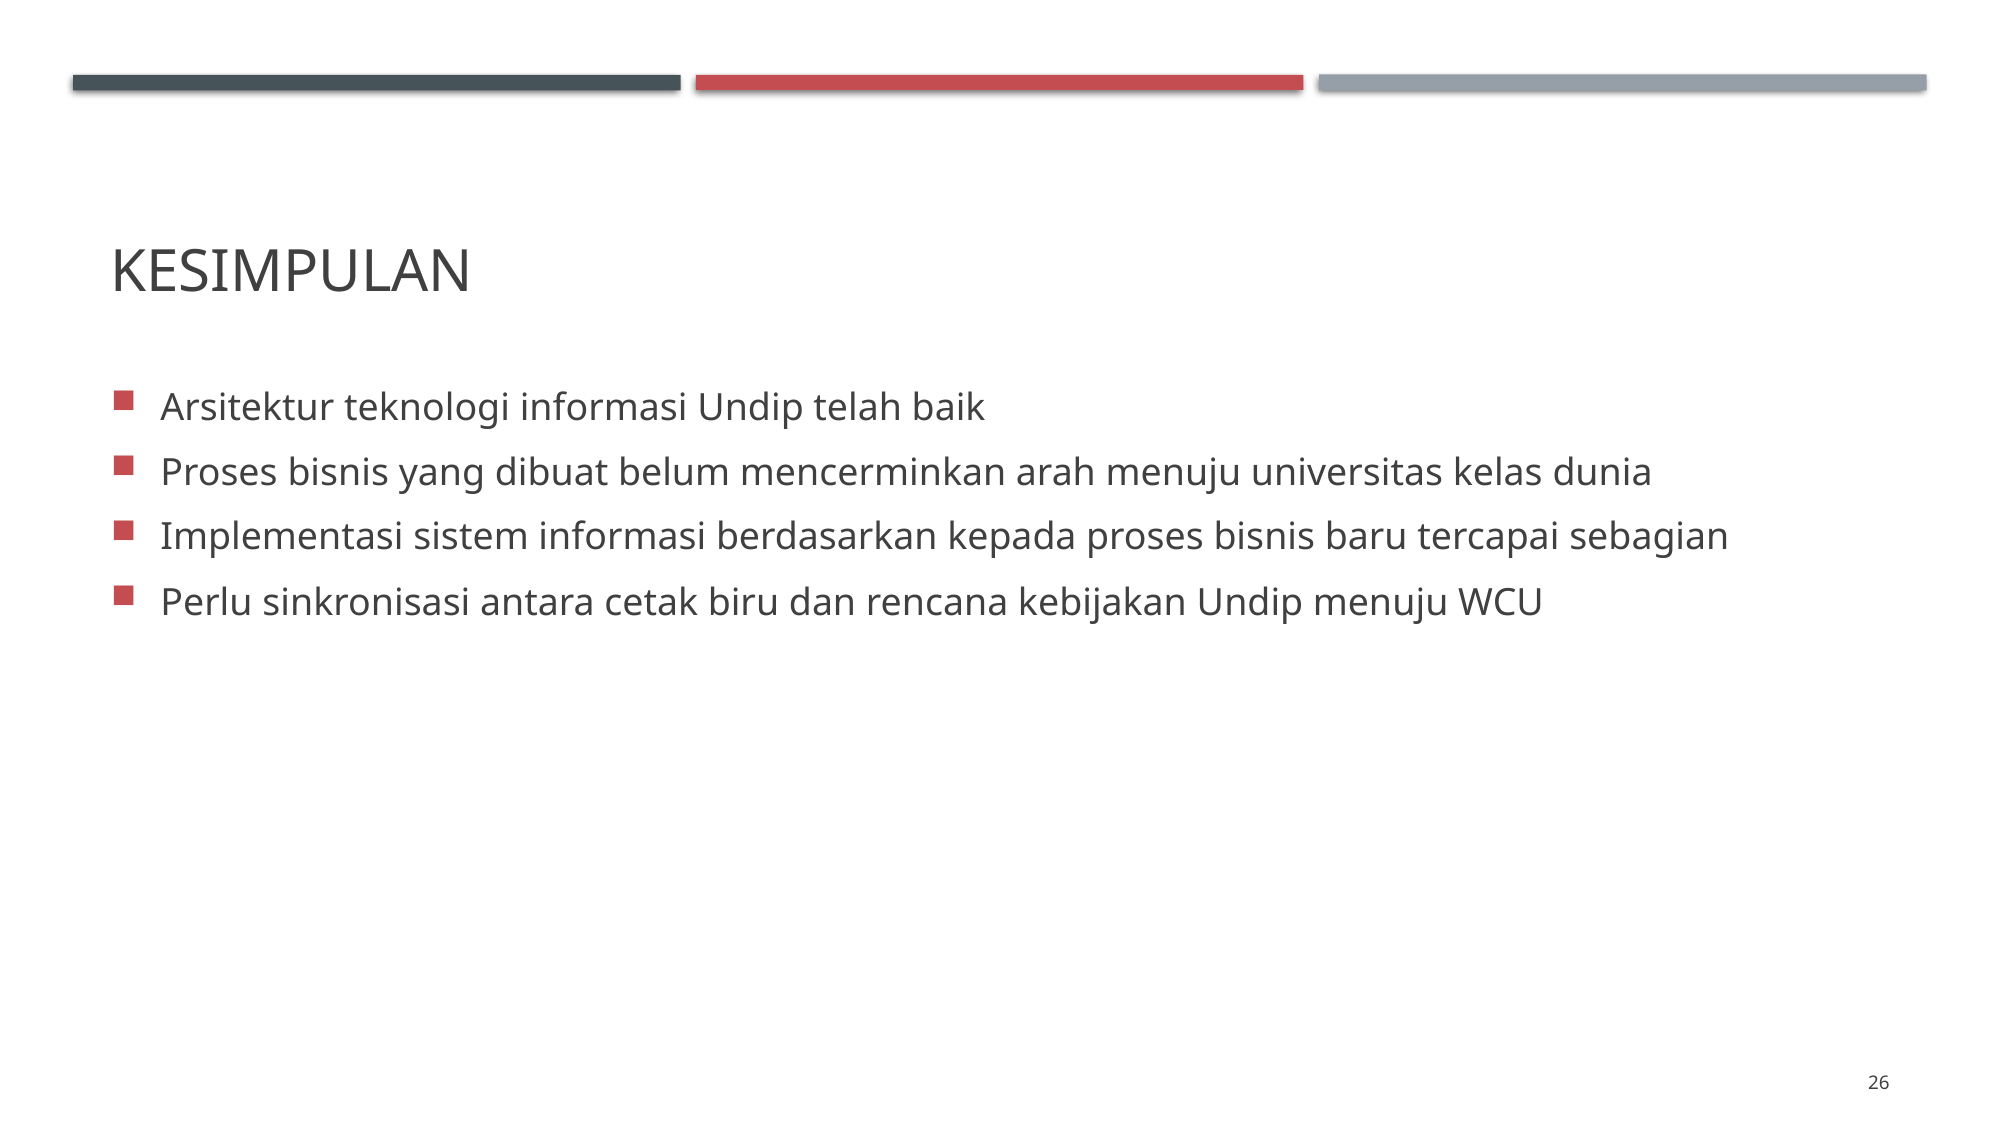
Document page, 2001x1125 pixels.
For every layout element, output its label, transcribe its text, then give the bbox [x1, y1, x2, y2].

list Arsitektur teknologi informasi Undip telah baik Proses bisnis yang dibuat belum mencerminkan arah menuju universitas kelas dunia Implementasi sistem informasi berdasarkan kepada proses bisnis baru tercapai sebagian Perlu sinkronisasi antara cetak biru dan rencana kebijakan Undip menuju WCU [95, 310, 1905, 695]
title Kesimpulan [95, 115, 1905, 310]
slide_number 26 [1732, 1053, 1905, 1114]
